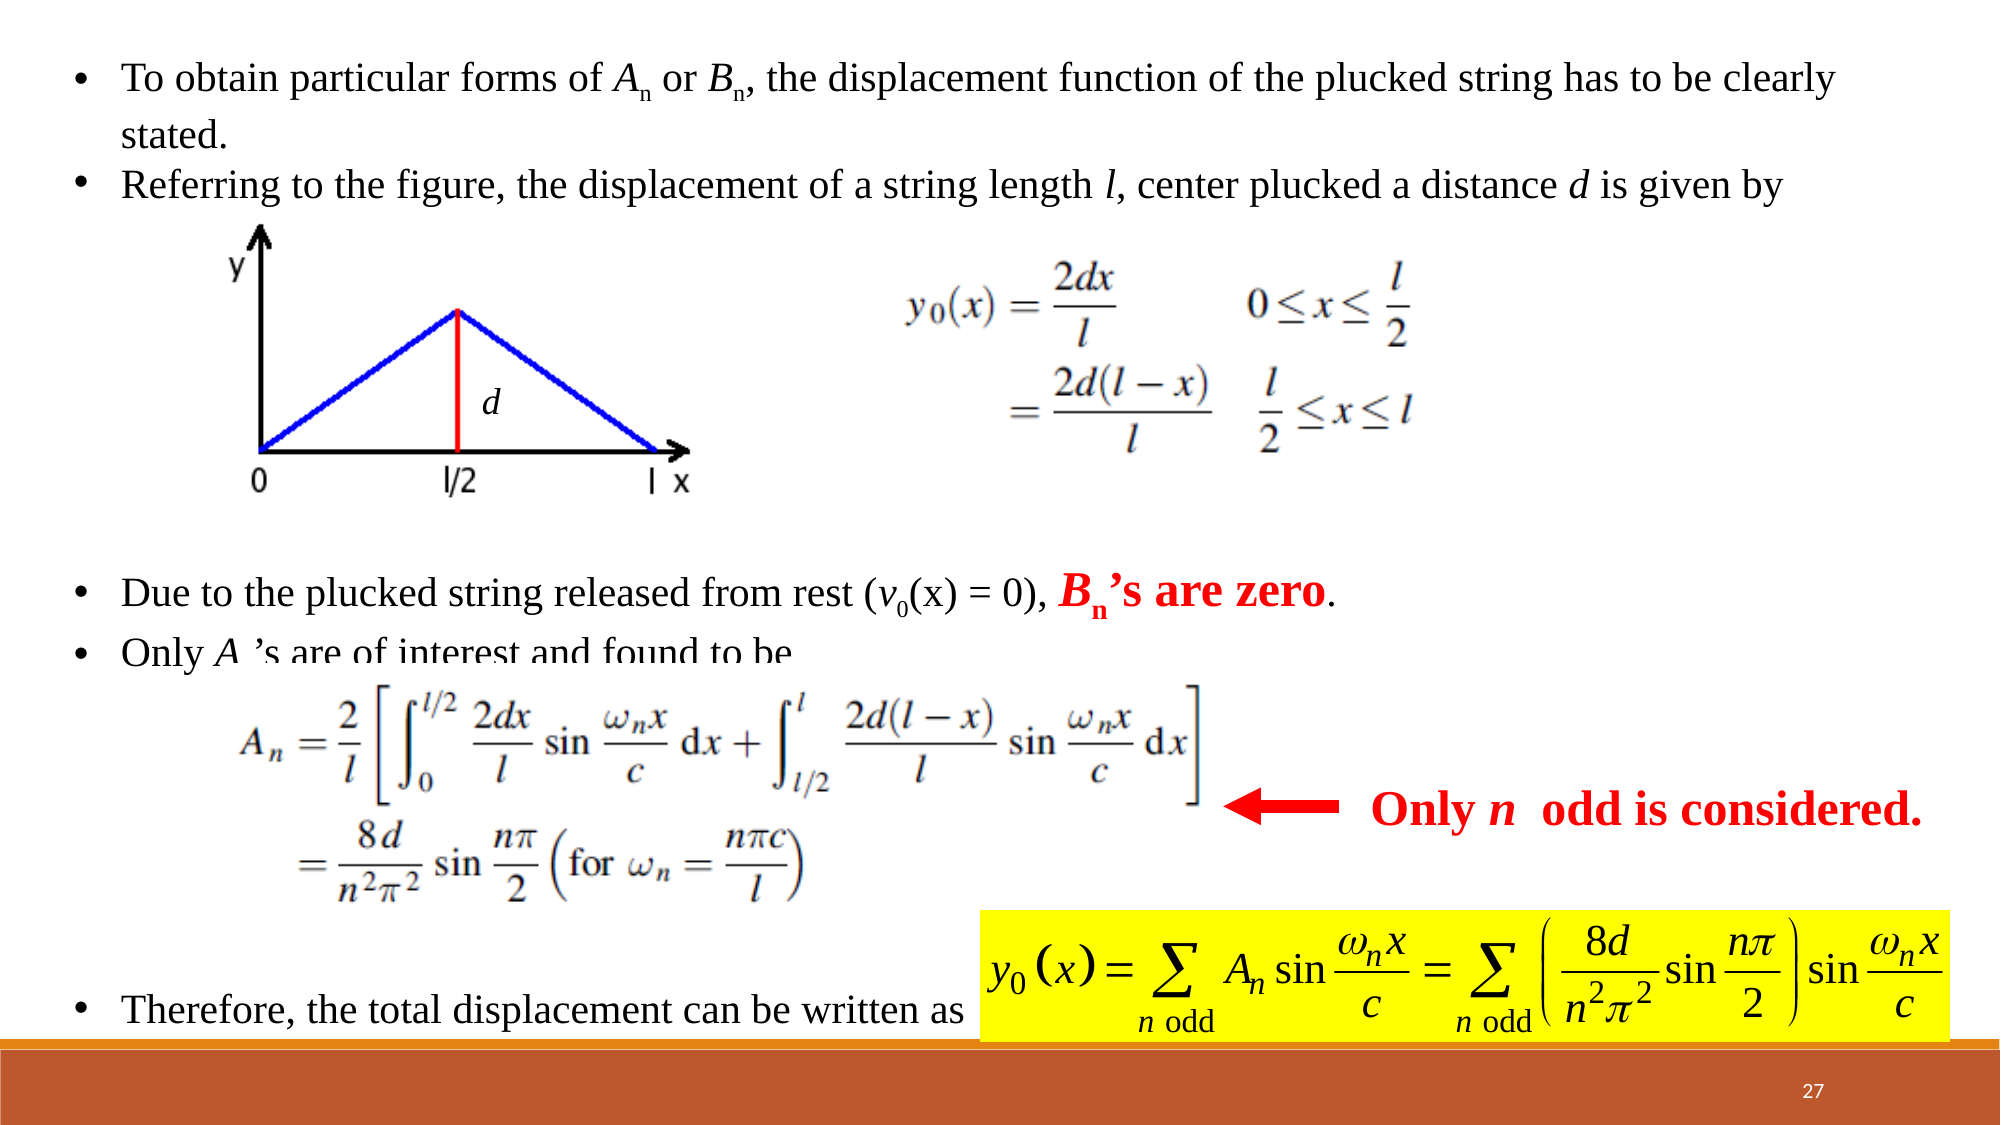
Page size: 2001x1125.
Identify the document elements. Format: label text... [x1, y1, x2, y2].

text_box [979, 908, 1951, 1043]
picture [219, 208, 716, 540]
picture [865, 252, 1520, 486]
text_box To obtain particular forms of An or Bn, the displacement function of the plucked string has to be clearly stated. Referring to the figure, the displacement of a string length l, center plucked a distance d is given by Due to the plucked string released from rest (v0(x) = 0), Bn’s are zero. Only An’s are of interest and found to be Therefore, the total displacement can be written as [59, 42, 1950, 1040]
slide_number 27 [1624, 1059, 1840, 1120]
text_box Only n odd is considered. [1355, 768, 1967, 844]
picture [219, 662, 1249, 929]
